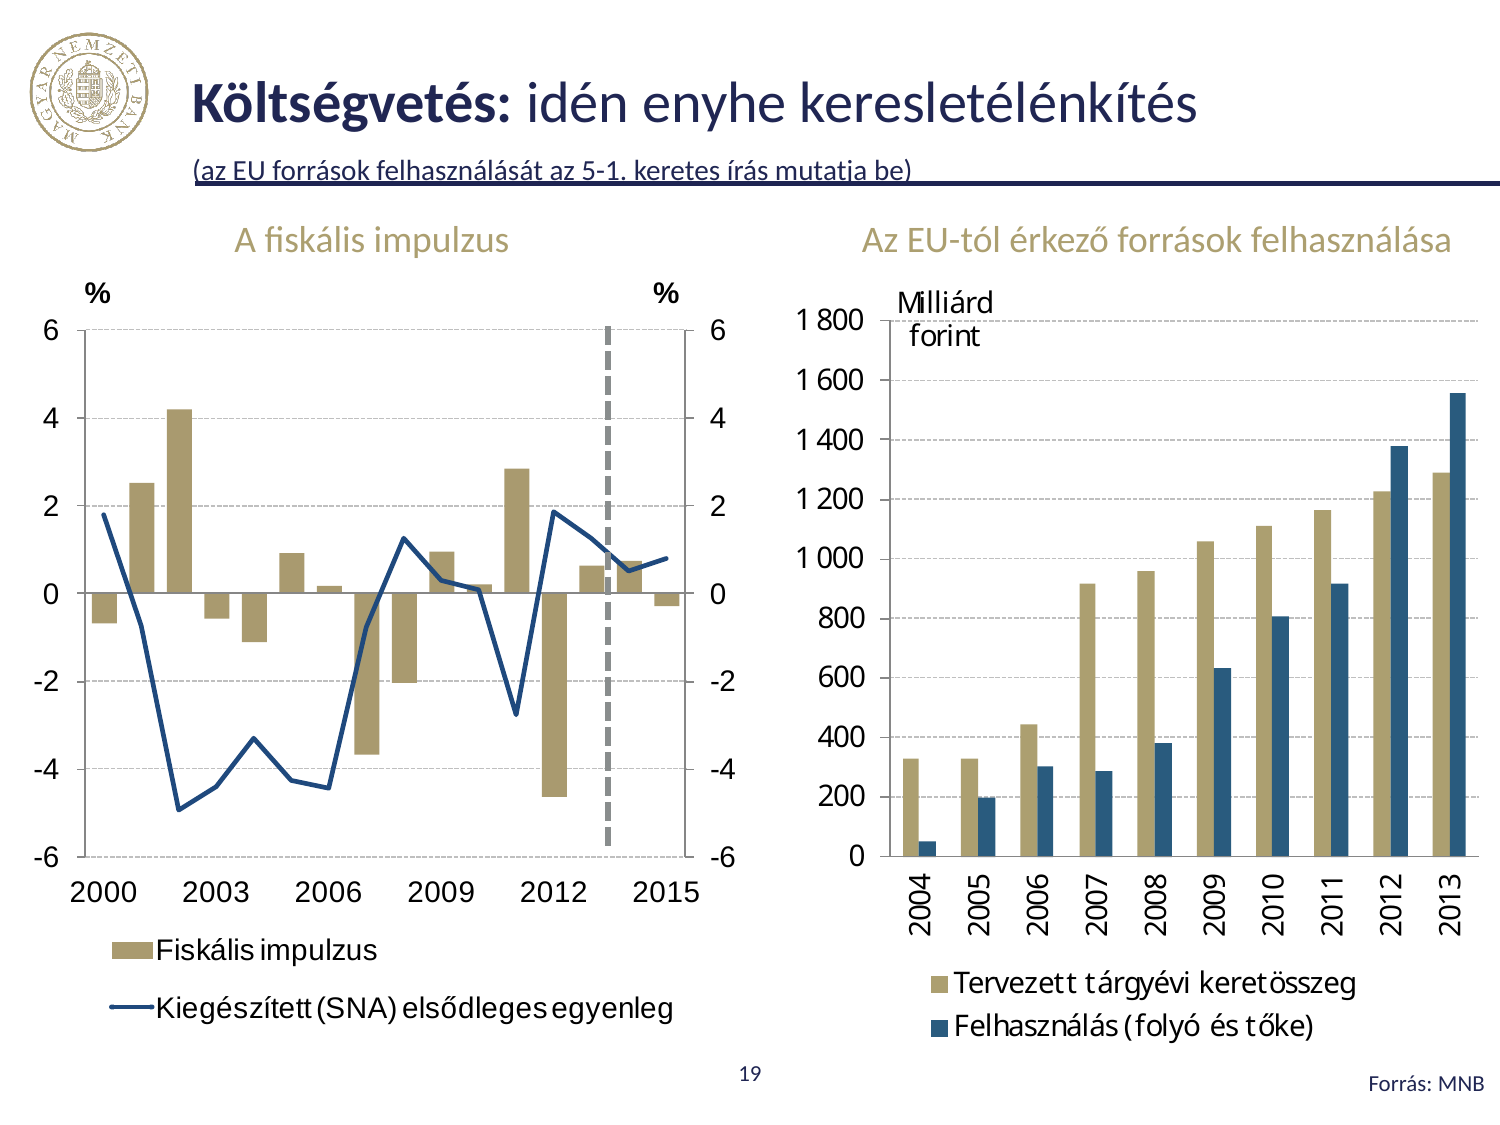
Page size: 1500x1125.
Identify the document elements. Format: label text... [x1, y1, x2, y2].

slide_number 19 [581, 1042, 919, 1103]
picture [29, 266, 741, 1037]
text_box Az EU-tól érkező források felhasználása [814, 208, 1500, 268]
list Forrás: MNB [1221, 1054, 1500, 1125]
picture [17, 21, 161, 165]
title Költségvetés: idén enyhe keresletélénkítés (az EU források felhasználását az 5-1. keretes írás mutatja be) [177, 30, 1406, 185]
text_box A fiskális impulzus [29, 208, 715, 266]
picture [788, 278, 1500, 1048]
